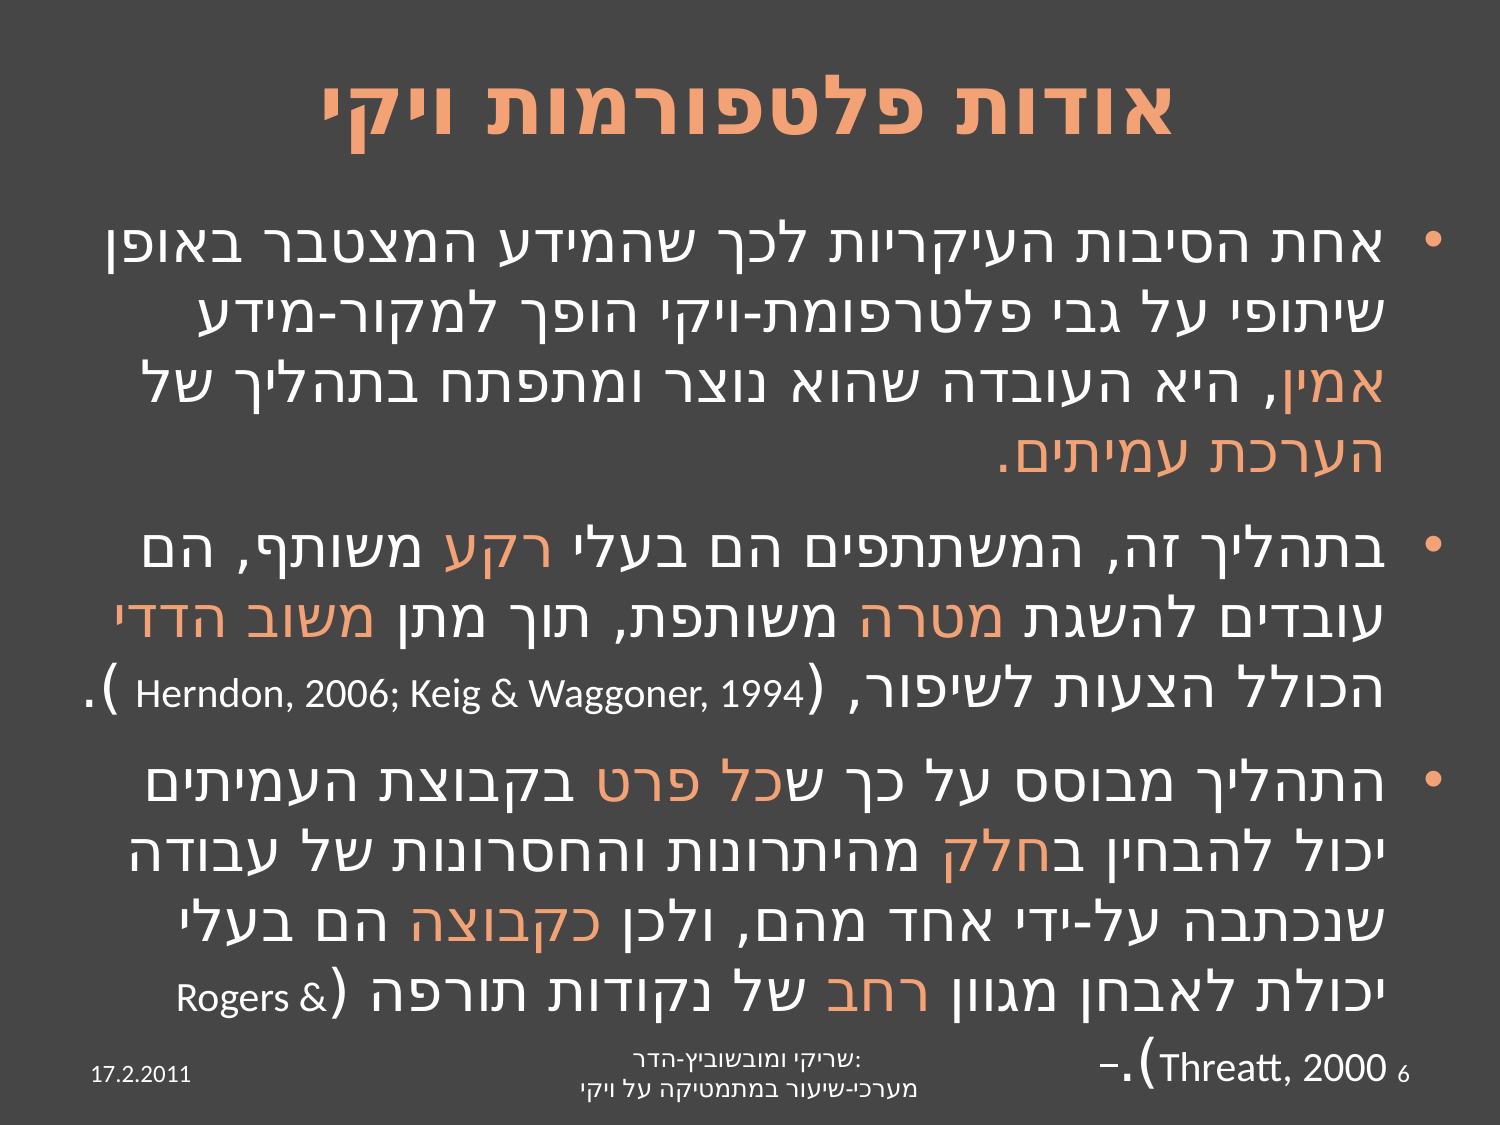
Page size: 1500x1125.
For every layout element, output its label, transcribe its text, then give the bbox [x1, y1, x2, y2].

title אודות פלטפורמות ויקי [75, 7, 1425, 195]
footer שריקי ומובשוביץ-הדר: מערכי-שיעור במתמטיקה על ויקי [512, 1042, 988, 1103]
list אחת הסיבות העיקריות לכך שהמידע המצטבר באופן שיתופי על גבי פלטרפומת-ויקי הופך למקור-מידע אמין, היא העובדה שהוא נוצר ומתפתח בתהליך של הערכת עמיתים. בתהליך זה, המשתתפים הם בעלי רקע משותף, הם עובדים להשגת מטרה משותפת, תוך מתן משוב הדדי הכולל הצעות לשיפור, (Herndon, 2006; Keig & Waggoner, 1994 ). התהליך מבוסס על כך שכל פרט בקבוצת העמיתים יכול להבחין בחלק מהיתרונות והחסרונות של עבודה שנכתבה על-ידי אחד מהם, ולכן כקבוצה הם בעלי יכולת לאבחן מגוון רחב של נקודות תורפה (Rogers & Threatt, 2000). [63, 196, 1459, 1059]
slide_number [75, 1042, 425, 1103]
slide_number 6 [1074, 1042, 1425, 1103]
